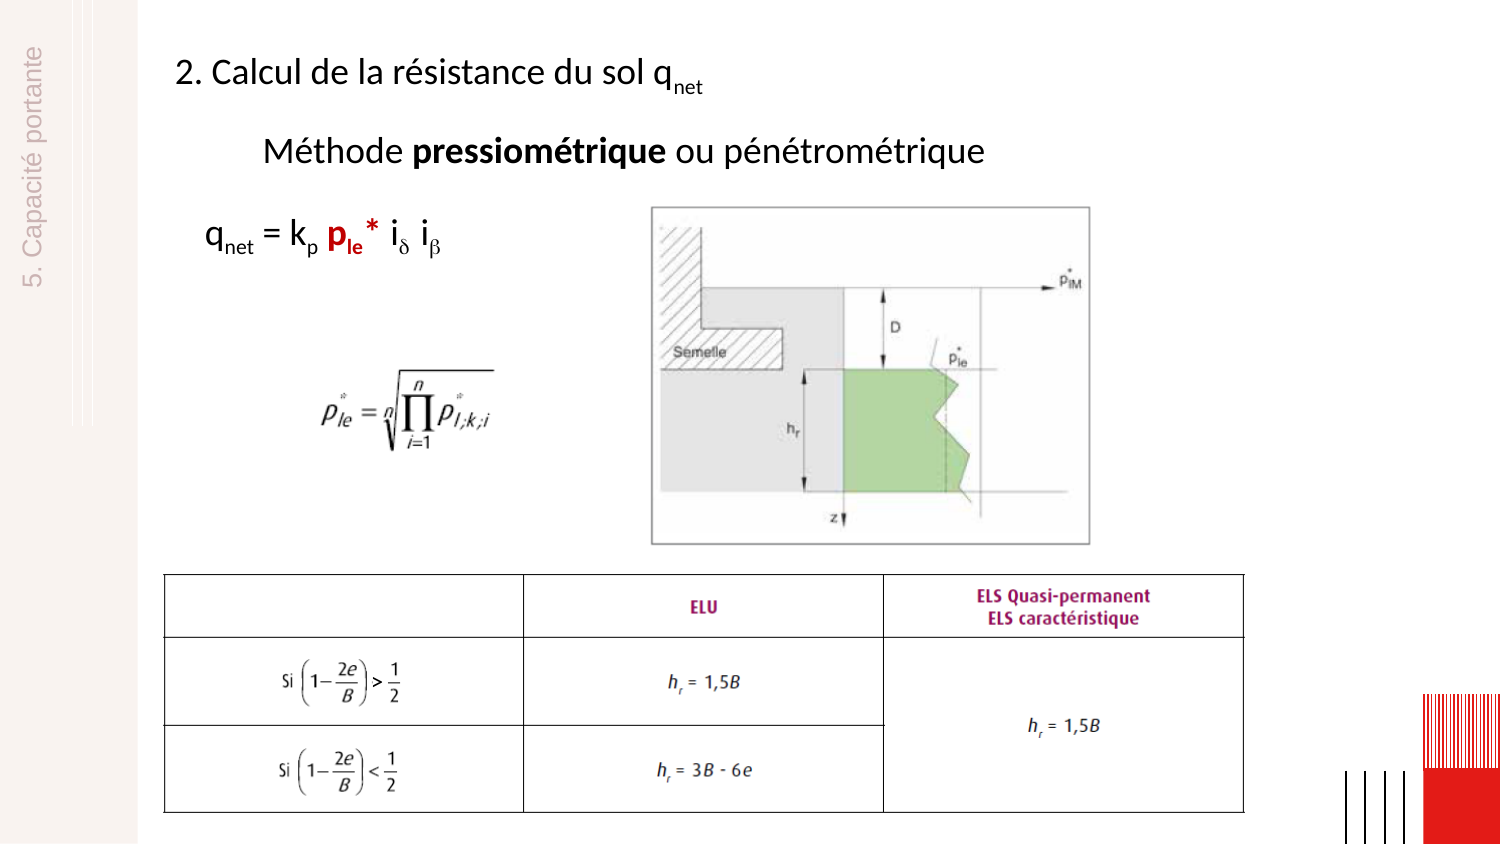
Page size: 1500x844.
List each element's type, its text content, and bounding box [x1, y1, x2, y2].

text_box 2. Calcul de la résistance du sol qnet [160, 40, 719, 106]
picture [305, 335, 519, 468]
text_box Méthode pressiométrique ou pénétrométrique [247, 119, 1001, 179]
list 5. Capacité portante [6, 31, 59, 694]
picture [640, 200, 1107, 556]
picture [143, 567, 1258, 824]
text_box qnet = kp ple* id ib [190, 200, 513, 267]
